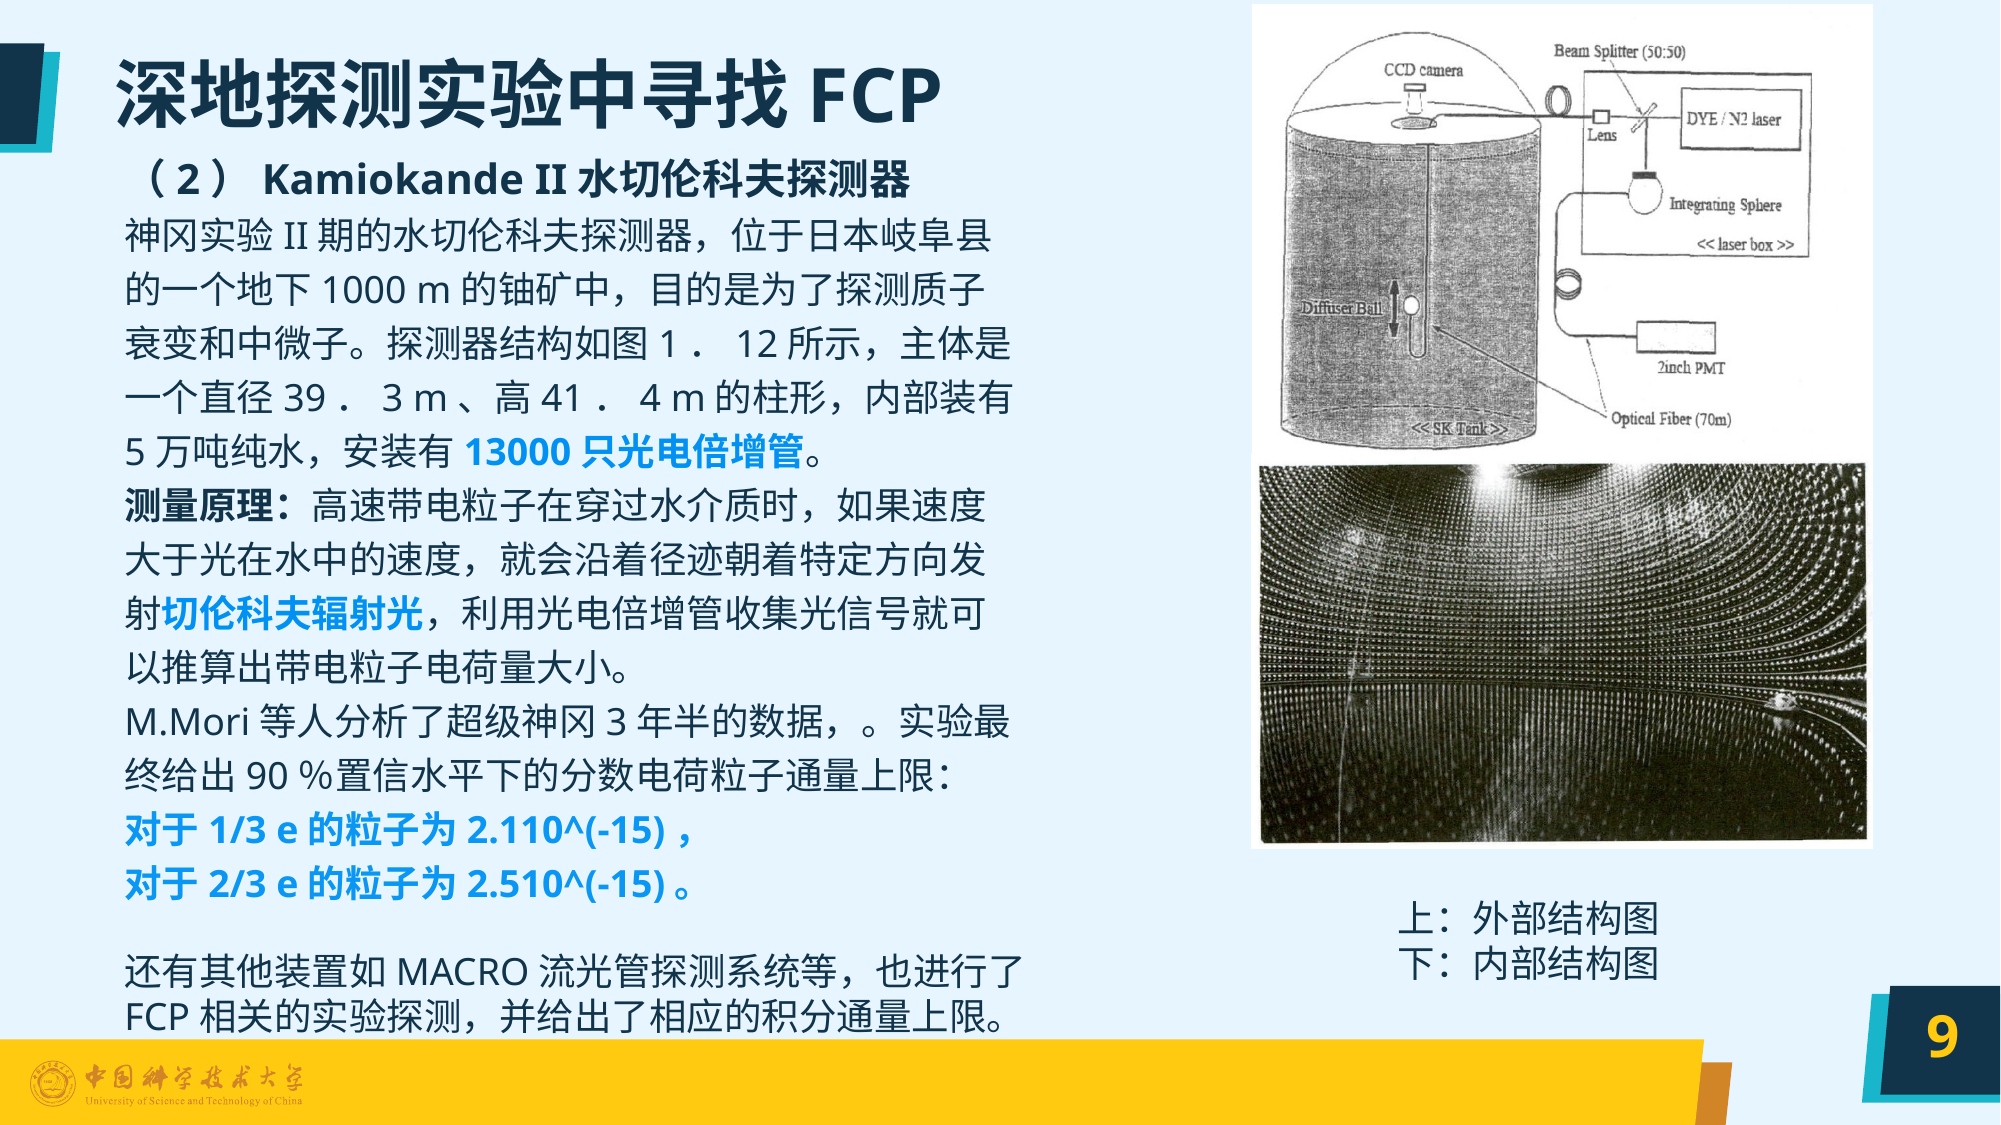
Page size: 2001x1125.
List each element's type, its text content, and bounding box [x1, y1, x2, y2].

picture [1251, 4, 1873, 849]
slide_number 9 [1898, 993, 1989, 1084]
text_box 还有其他装置如MACRO流光管探测系统等，也进行了FCP相关的实验探测，并给出了相应的积分通量上限。 [109, 940, 1063, 1090]
text_box 上：外部结构图 下：内部结构图 [1383, 887, 1742, 992]
title 深地探测实验中寻找FCP [99, 43, 1251, 153]
